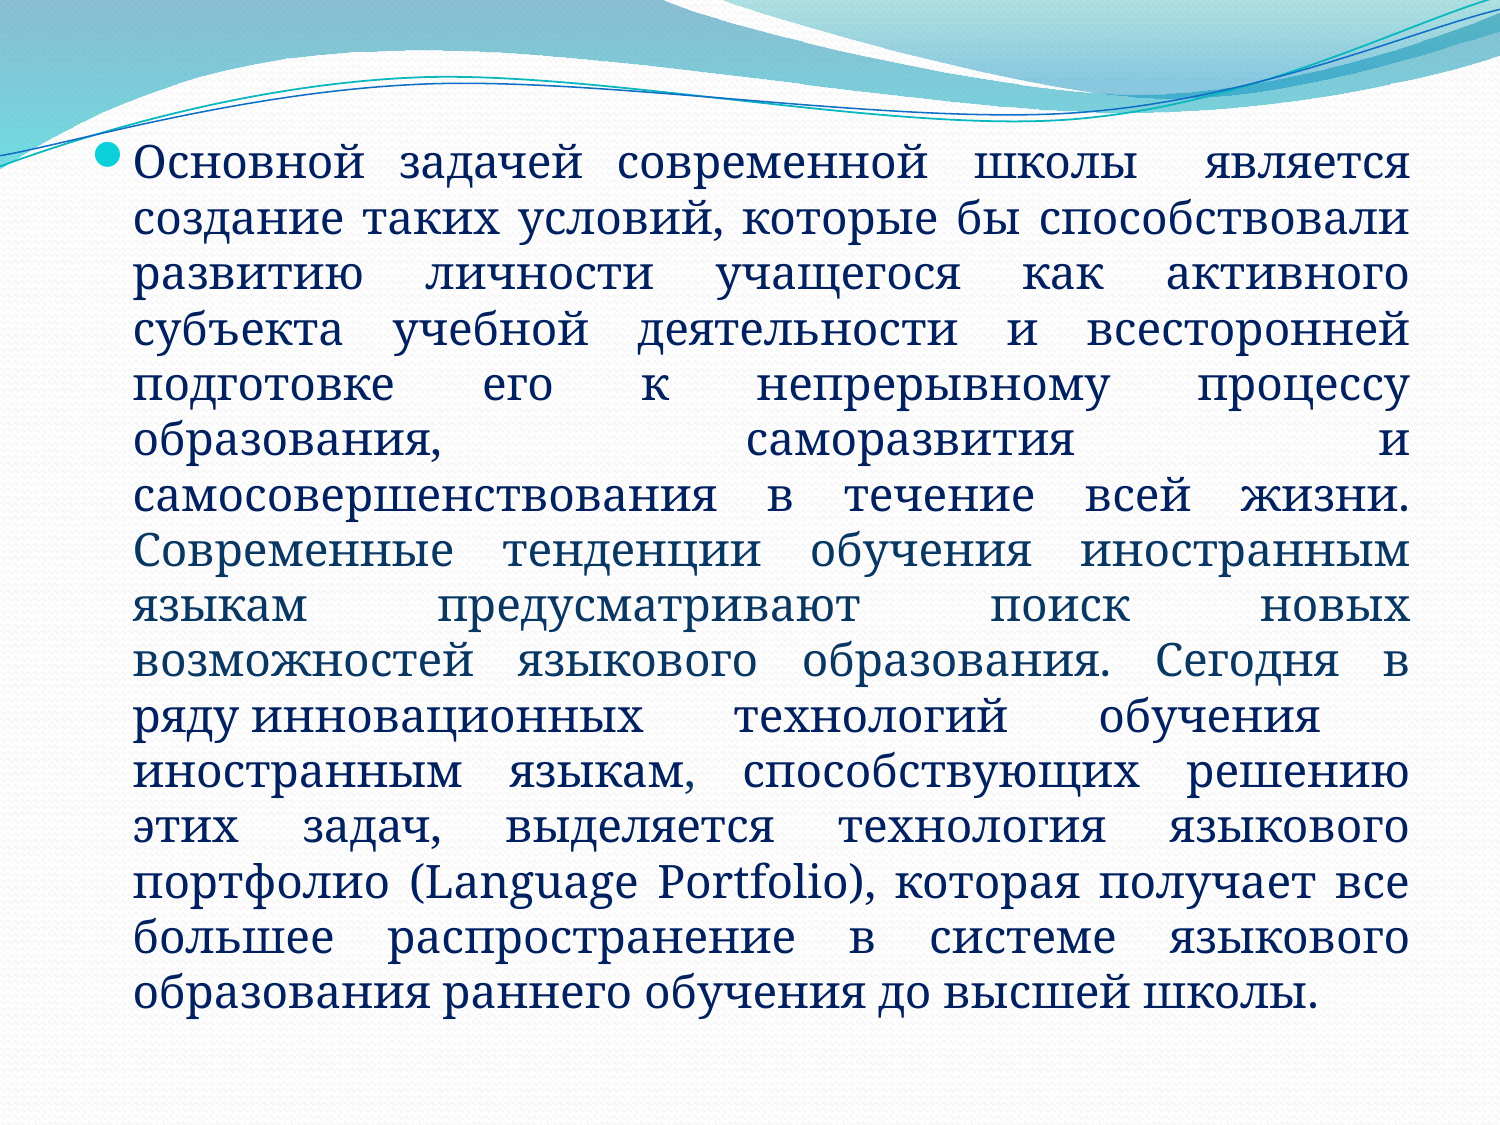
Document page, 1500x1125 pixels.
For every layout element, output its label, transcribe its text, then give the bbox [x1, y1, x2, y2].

list Основной задачей современной школы является создание таких условий, которые бы способствовали развитию личности учащегося как активного субъекта учебной деятельности и всесторонней подготовке его к непрерывному процессу образования, саморазвития и самосовершенствования в течение всей жизни. Современные тенденции обучения иностранным языкам предусматривают поиск новых возможностей языкового образования. Сегодня в ряду инновационных технологий обучения иностранным языкам, способствующих решению этих задач, выделяется технология языкового портфолио (Language Portfolio), которая получает все большее распространение в системе языкового образования раннего обучения до высшей школы. [76, 125, 1425, 1038]
